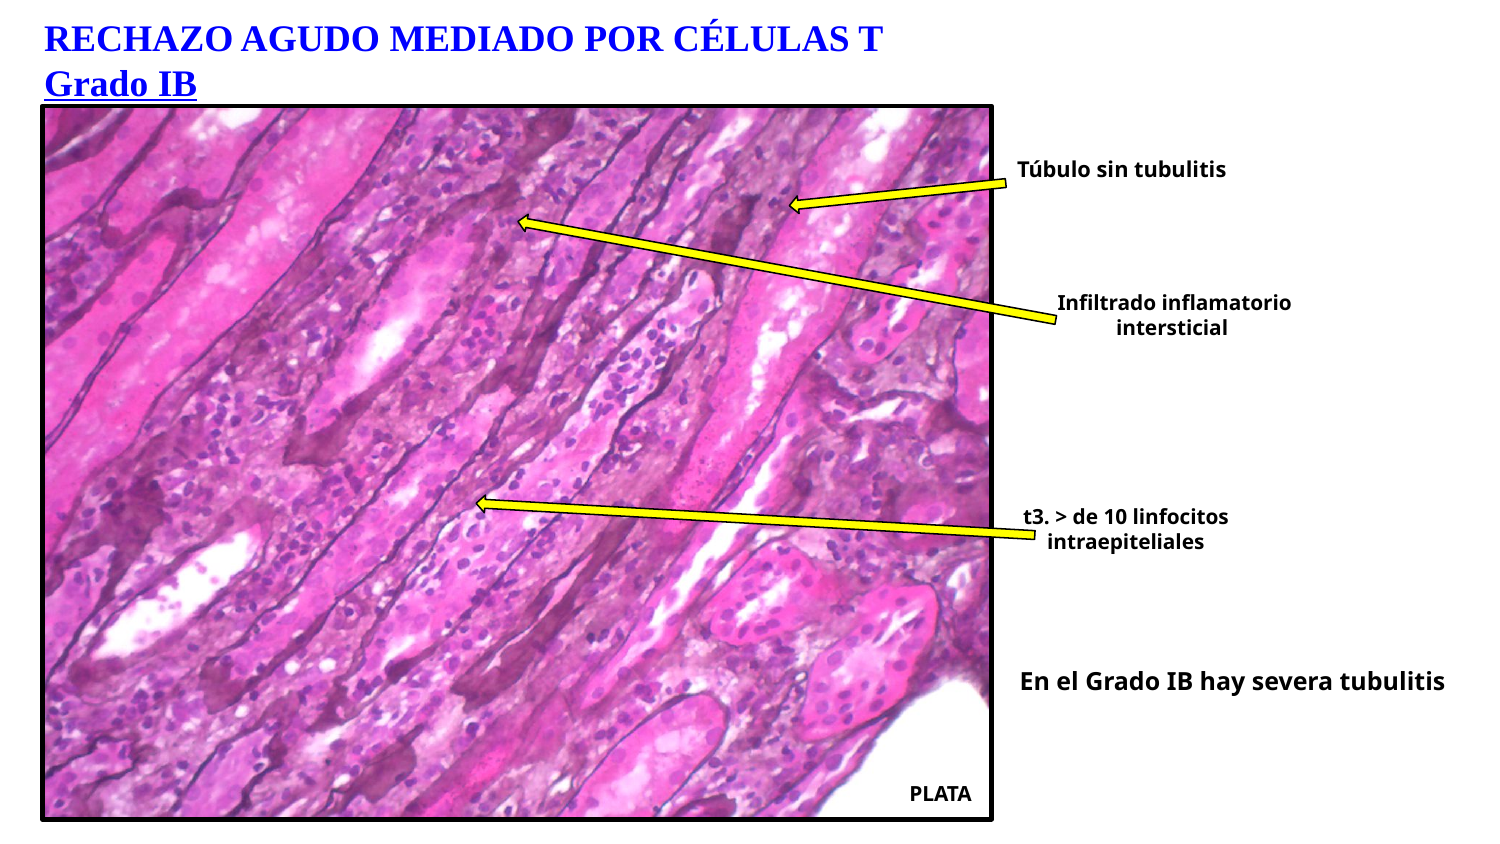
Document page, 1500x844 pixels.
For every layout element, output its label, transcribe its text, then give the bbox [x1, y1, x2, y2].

text_box [994, 178, 1007, 189]
text_box [994, 304, 1057, 325]
text_box Infiltrado inflamatorio intersticial [1034, 275, 1315, 355]
text_box PLATA [993, 767, 1004, 819]
text_box t3. > de 10 linfocitos intraepiteliales [994, 488, 1273, 569]
text_box En el Grado IB hay severa tubulitis [1004, 650, 1467, 710]
text_box [994, 528, 1036, 540]
text_box Túbulo sin tubulitis [1002, 142, 1250, 196]
picture [44, 108, 990, 818]
text_box RECHAZO AGUDO MEDIADO POR CÉLULAS T Grado IB [29, 0, 1073, 120]
